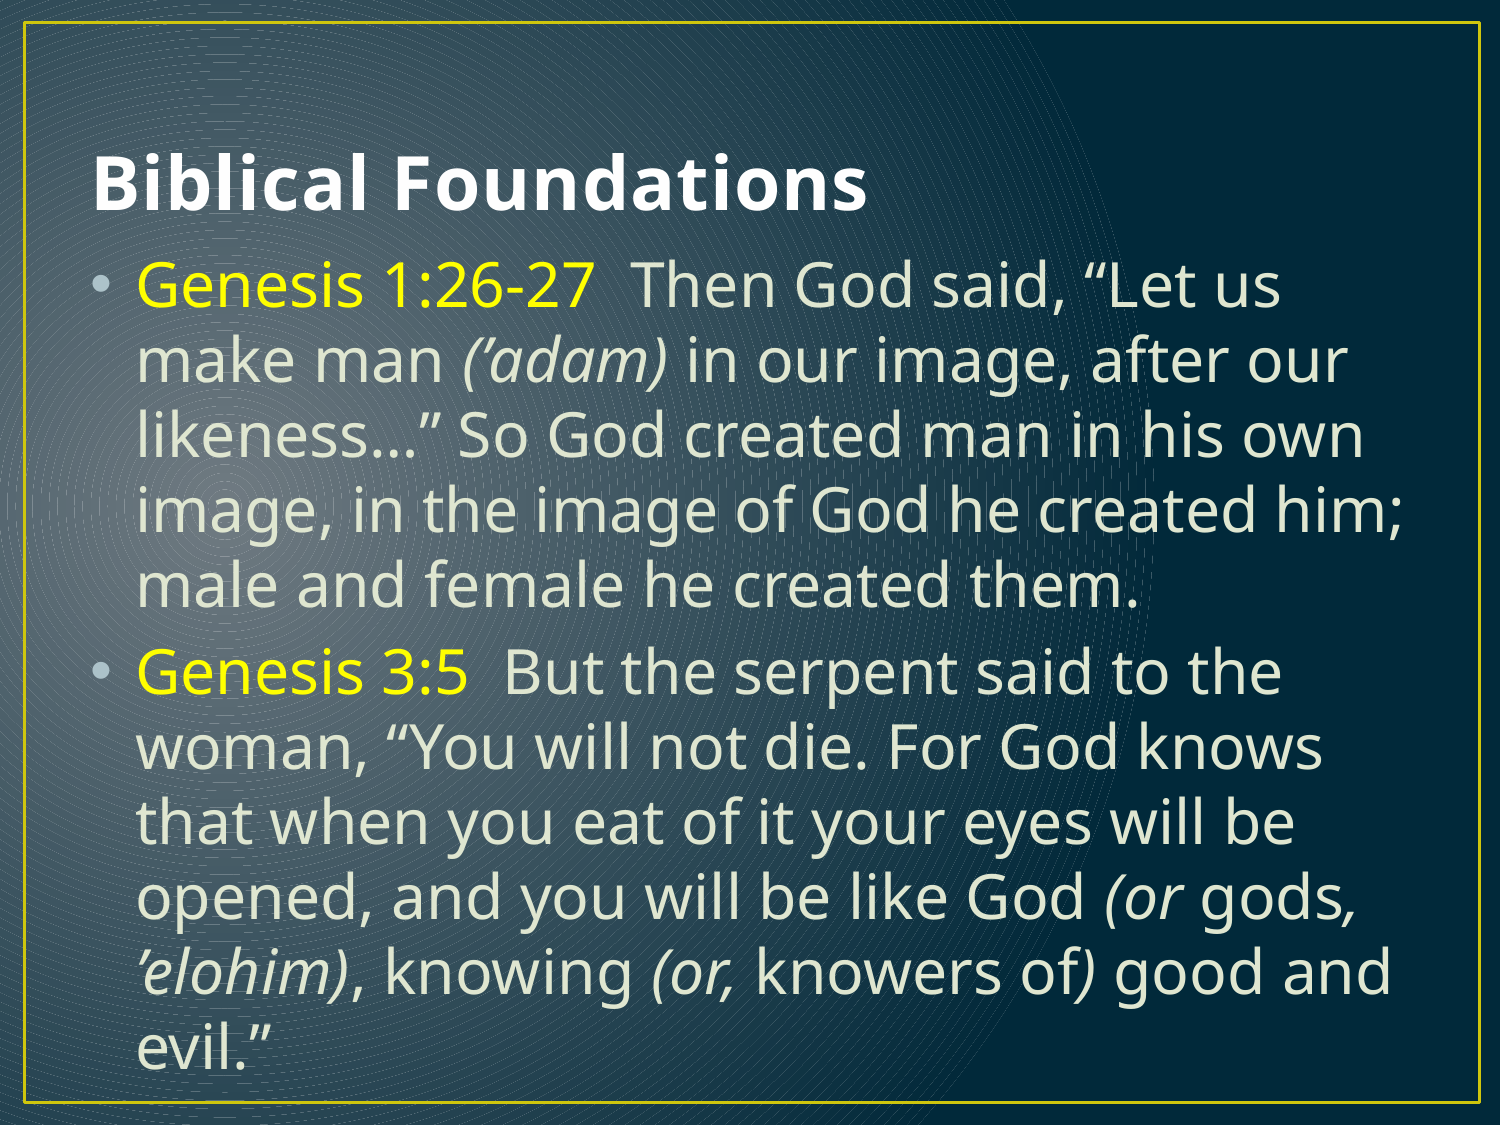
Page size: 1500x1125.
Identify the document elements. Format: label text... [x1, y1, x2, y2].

list Genesis 1:26-27 Then God said, “Let us make man (’adam) in our image, after our likeness…” So God created man in his own image, in the image of God he created him; male and female he created them. Genesis 3:5 But the serpent said to the woman, “You will not die. For God knows that when you eat of it your eyes will be opened, and you will be like God (or gods, ’elohim), knowing (or, knowers of) good and evil.” [75, 237, 1425, 1005]
title Biblical Foundations [75, 45, 1425, 233]
